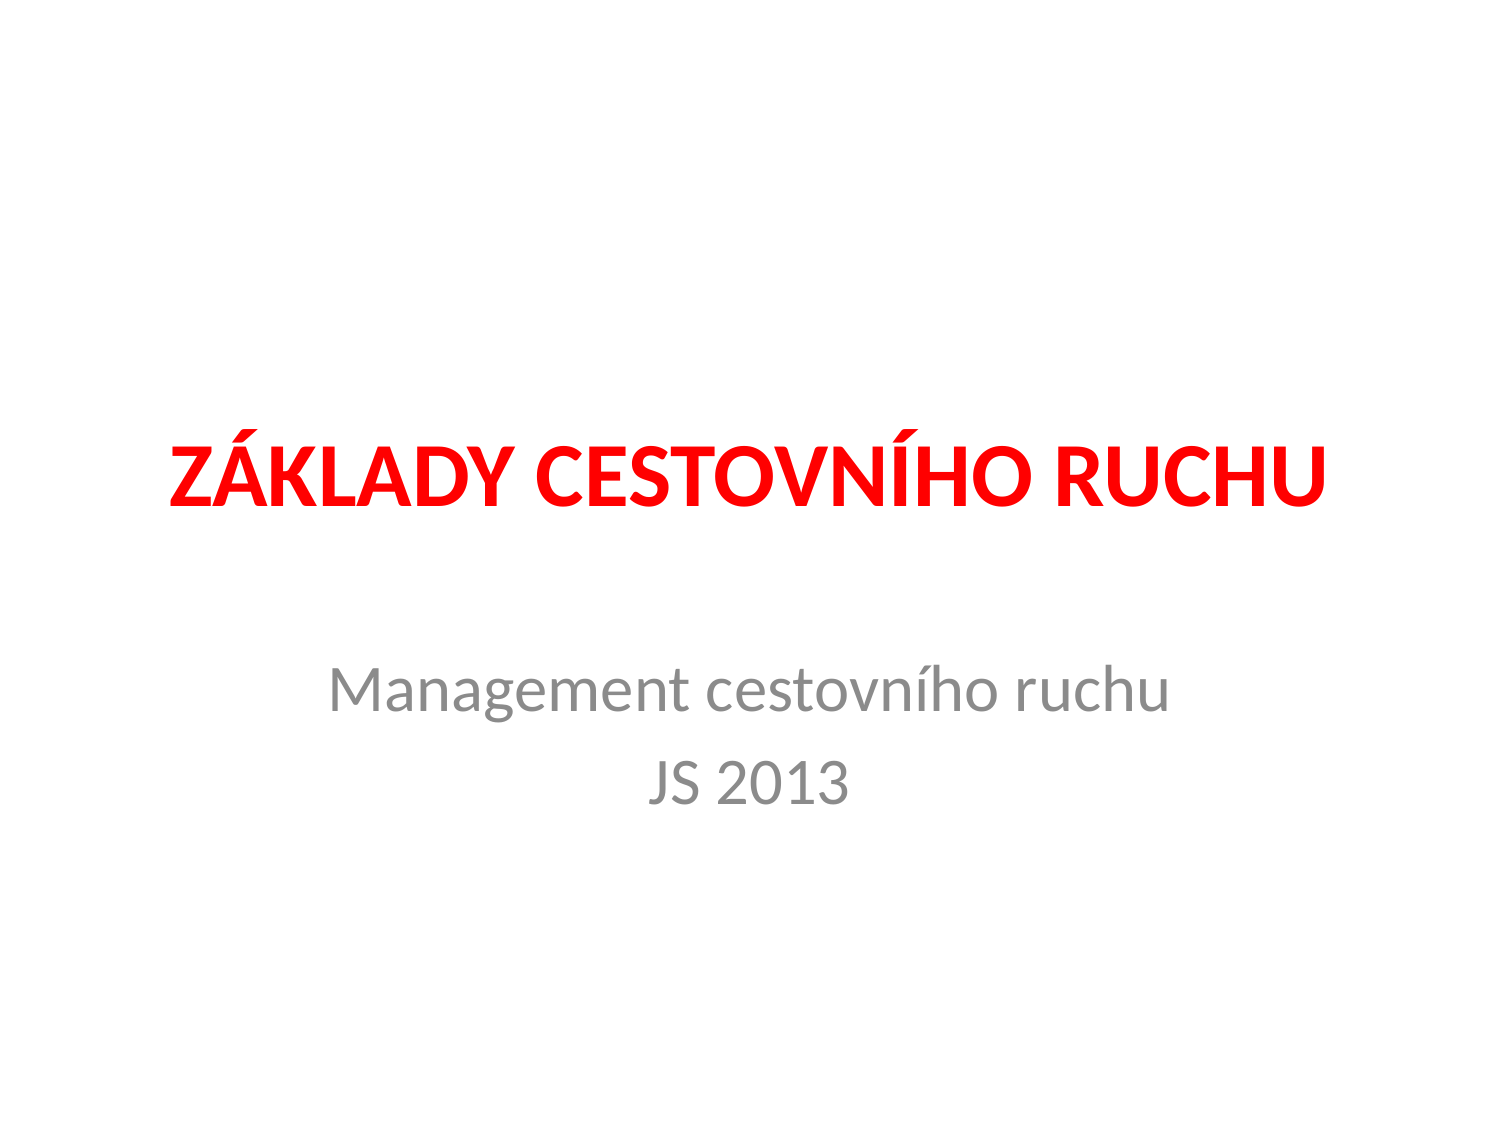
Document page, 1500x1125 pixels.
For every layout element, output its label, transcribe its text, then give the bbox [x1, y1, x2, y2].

subtitle Management cestovního ruchu JS 2013 [225, 637, 1275, 925]
title ZÁKLADY CESTOVNÍHO RUCHU [112, 349, 1388, 591]
